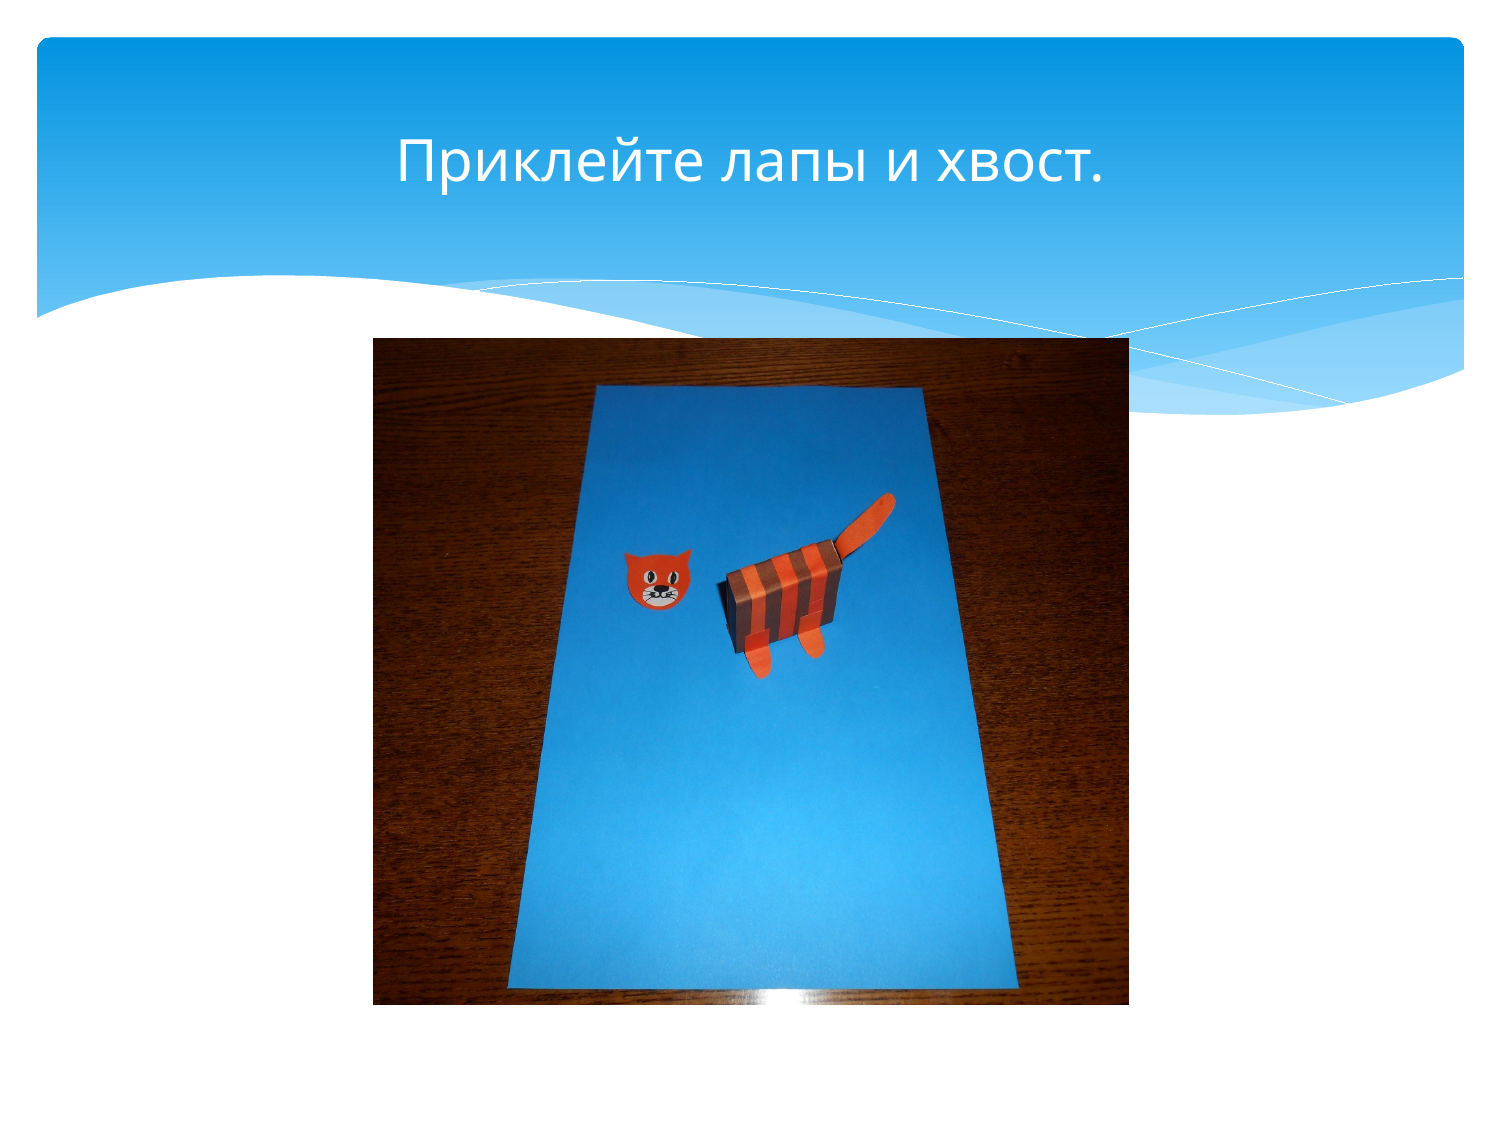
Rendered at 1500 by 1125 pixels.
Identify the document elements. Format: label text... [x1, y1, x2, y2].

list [372, 337, 1129, 1006]
title Приклейте лапы и хвост. [75, 55, 1425, 261]
